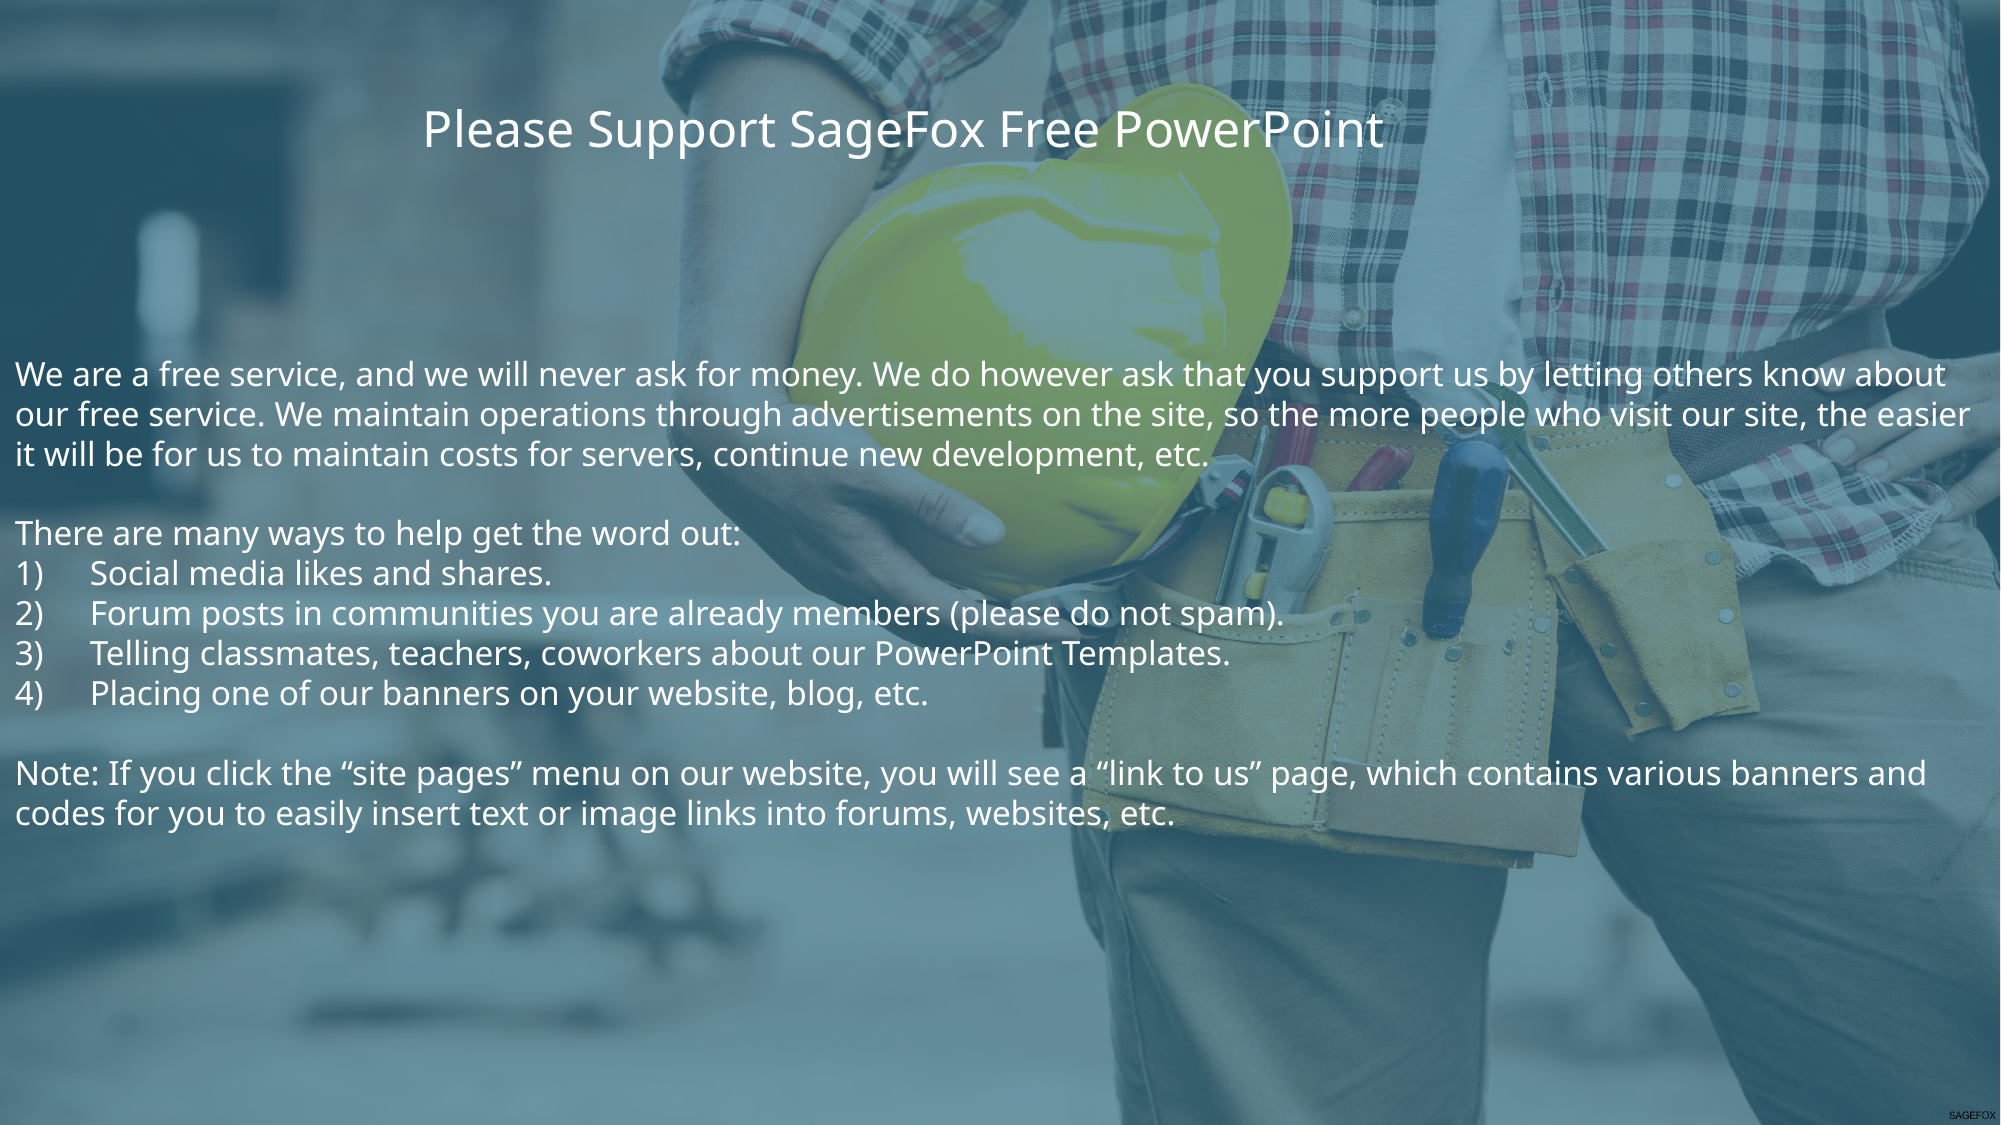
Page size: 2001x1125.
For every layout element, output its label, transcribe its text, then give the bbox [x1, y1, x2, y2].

title Please Support SageFox Free PowerPoint [363, 72, 1444, 190]
text_box We are a free service, and we will never ask for money. We do however ask that you support us by letting others know about our free service. We maintain operations through advertisements on the site, so the more people who visit our site, the easier it will be for us to maintain costs for servers, continue new development, etc. There are many ways to help get the word out: Social media likes and shares. Forum posts in communities you are already members (please do not spam). Telling classmates, teachers, coworkers about our PowerPoint Templates. Placing one of our banners on your website, blog, etc. Note: If you click the “site pages” menu on our website, you will see a “link to us” page, which contains various banners and codes for you to easily insert text or image links into forums, websites, etc. [0, 0, 2000, 1125]
